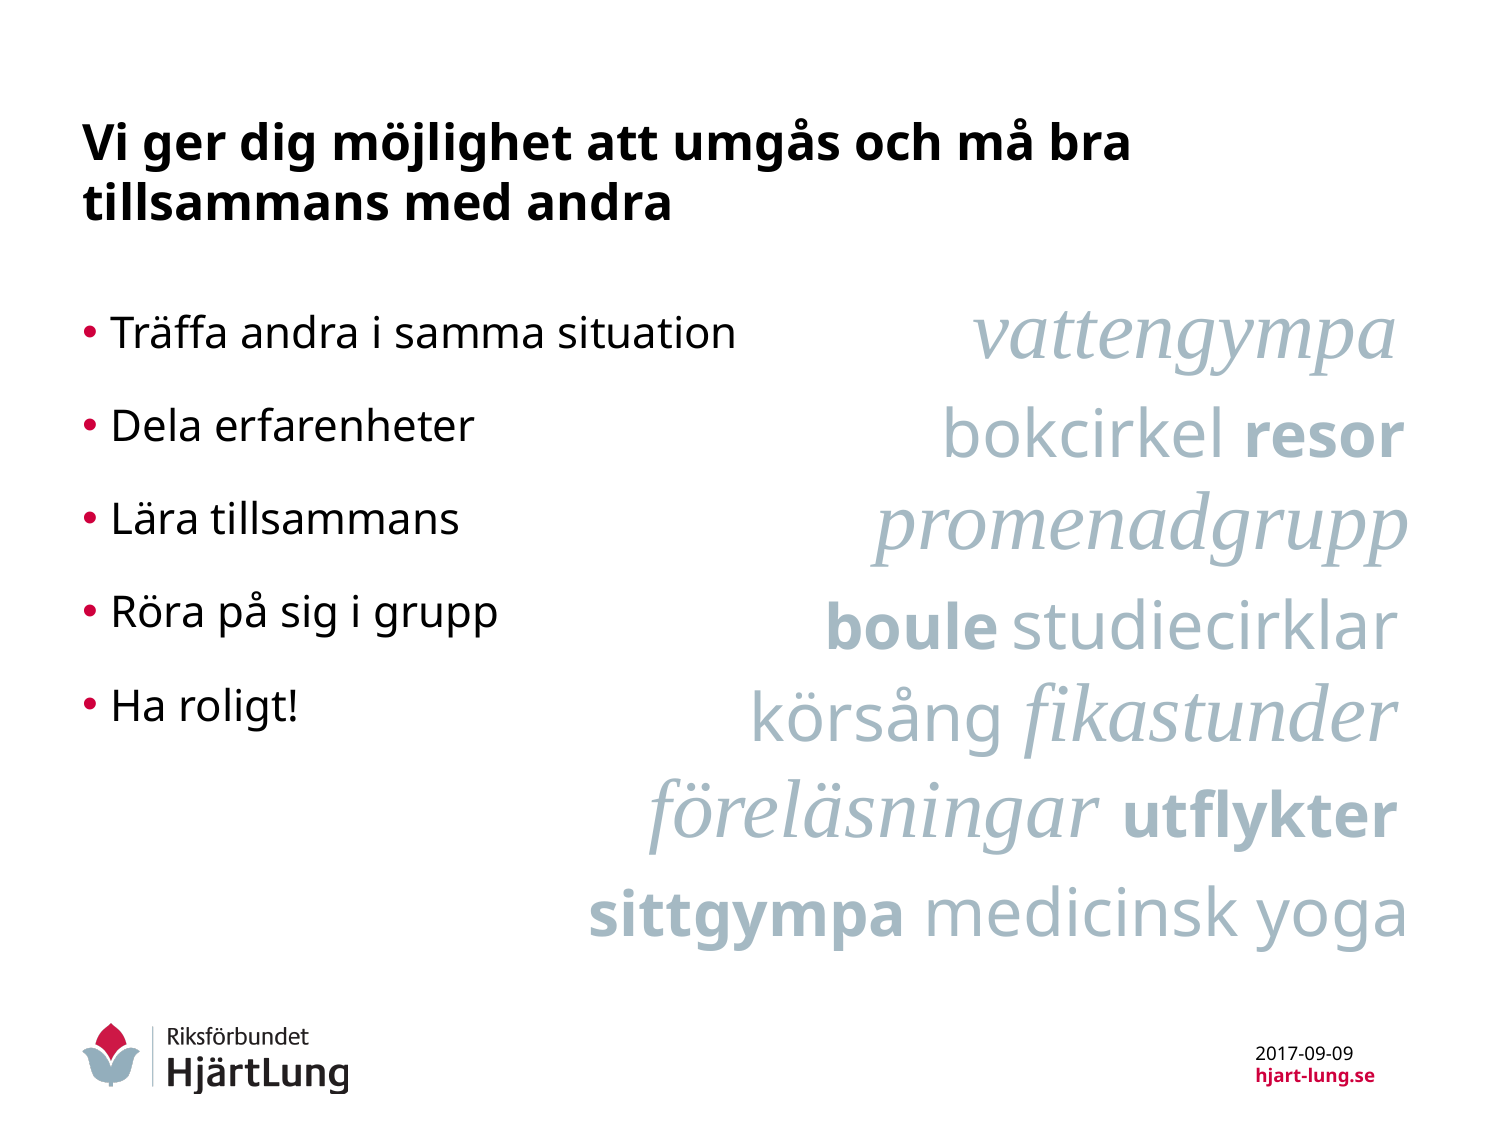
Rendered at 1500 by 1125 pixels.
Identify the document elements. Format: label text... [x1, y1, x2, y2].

text_box vattengympa bokcirkel resor promenadgrupp boule studiecirklar körsång fikastunder föreläsningar utflykter sittgympa medicinsk yoga [426, 279, 1411, 1007]
title Vi ger dig möjlighet att umgås och må bra tillsammans med andra [82, 110, 1413, 278]
list Träffa andra i samma situation Dela erfarenheter Lära tillsammans Röra på sig i grupp Ha roligt! [82, 299, 426, 817]
